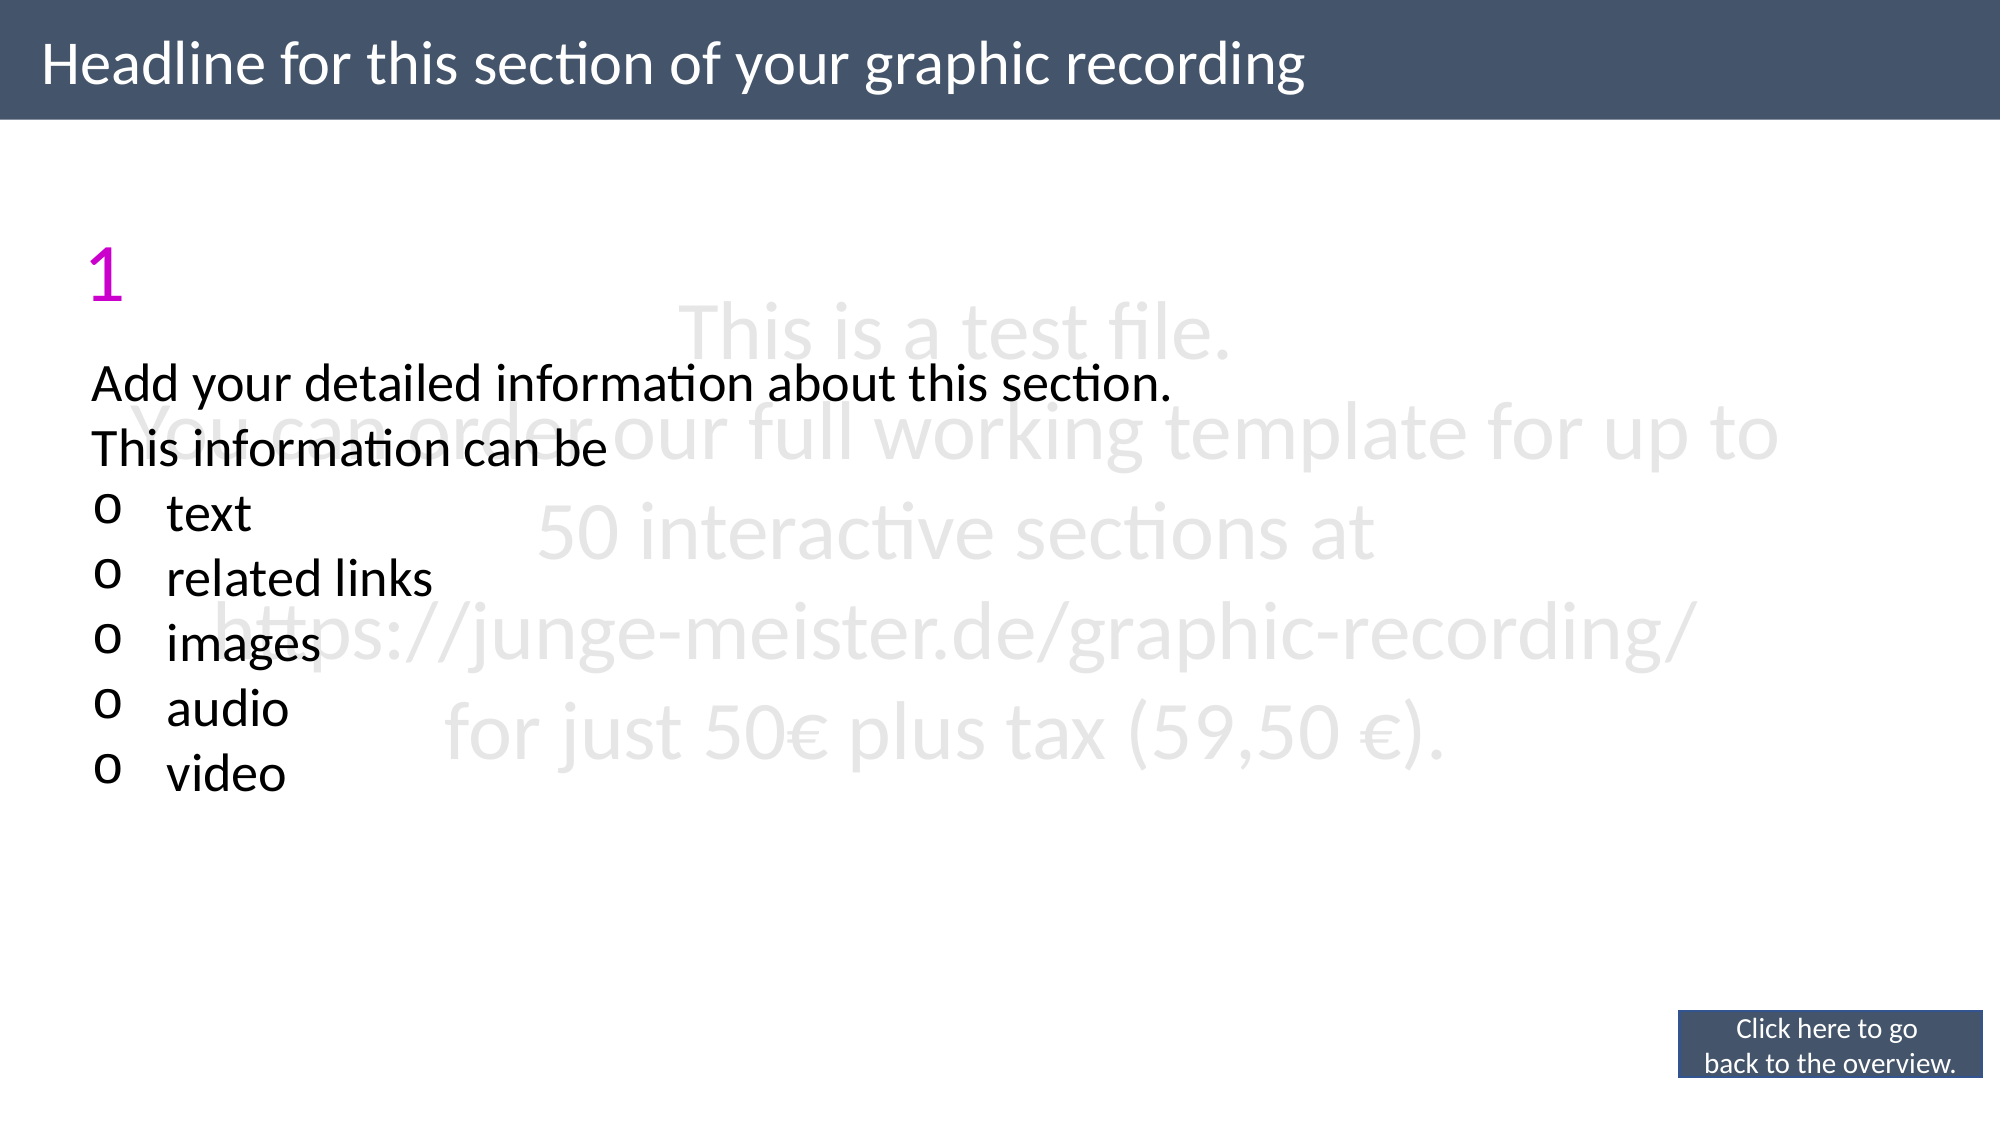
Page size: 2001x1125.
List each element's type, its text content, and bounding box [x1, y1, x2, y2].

text_box Click here to go back to the overview. [1678, 1010, 1983, 1078]
text_box 1 [68, 211, 147, 326]
text_box Headline for this section of your graphic recording [0, 0, 2000, 121]
text_box Add your detailed information about this section. This information can be text related links images audio video [76, 339, 1203, 875]
